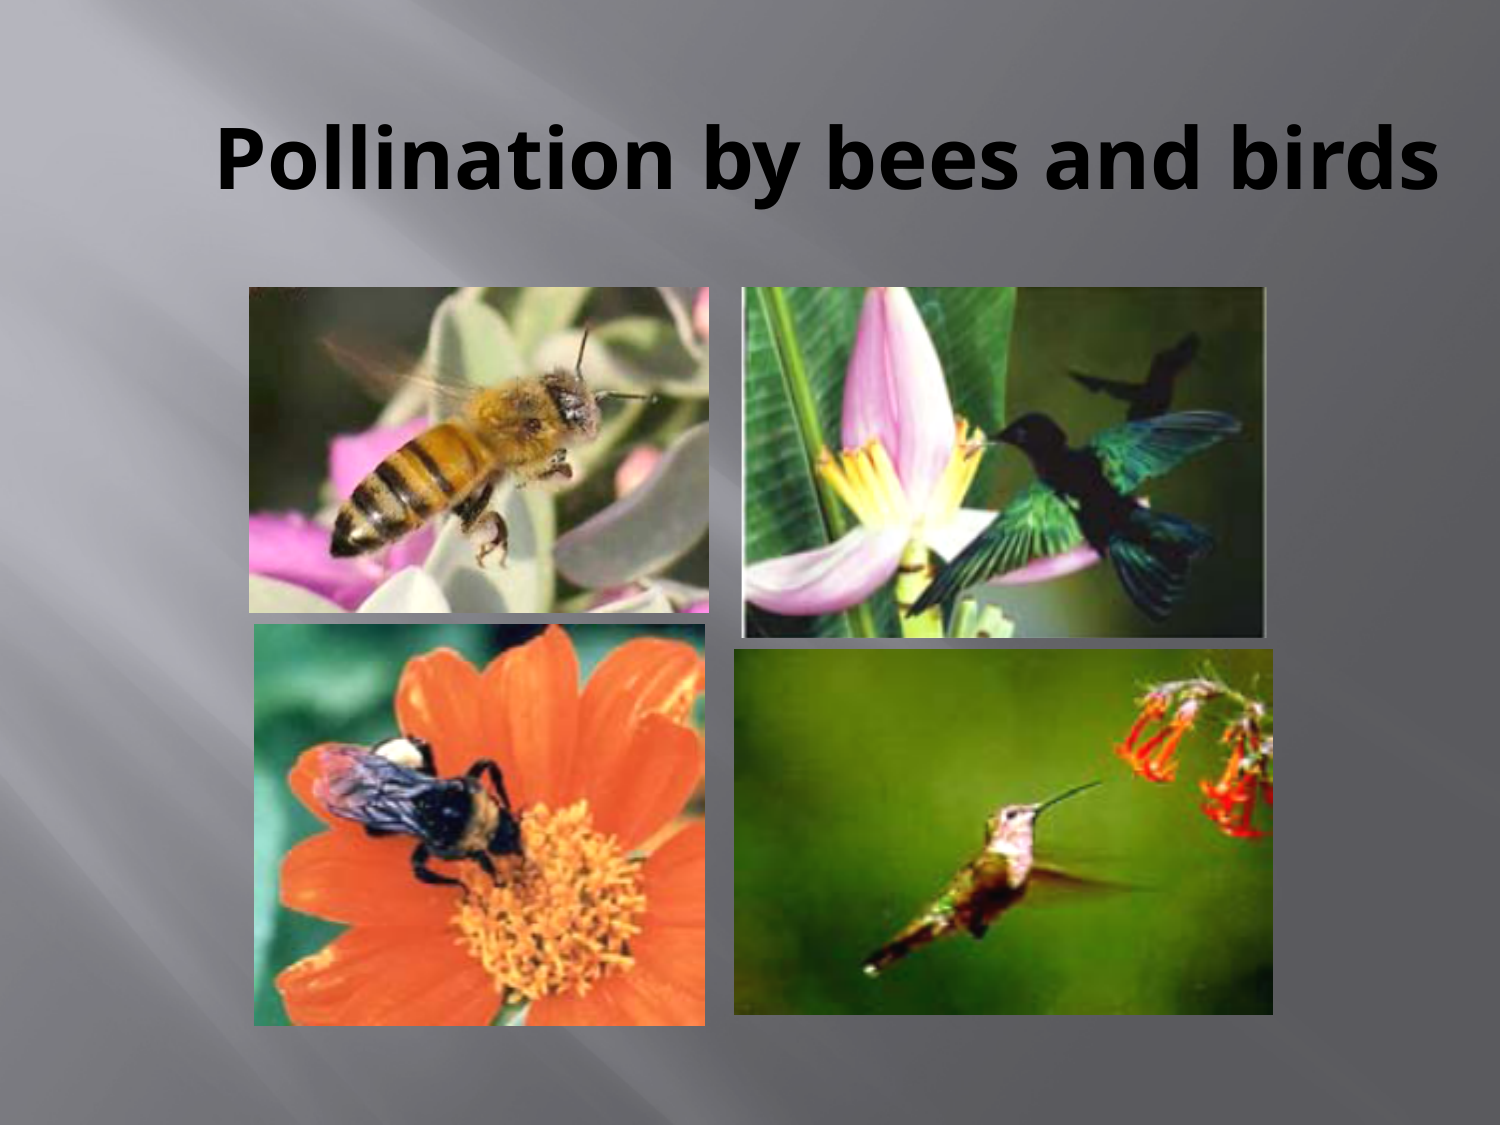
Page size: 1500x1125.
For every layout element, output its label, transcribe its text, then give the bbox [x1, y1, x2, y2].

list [741, 287, 1267, 638]
title Pollination by bees and birds [188, 35, 1468, 275]
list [734, 649, 1273, 1015]
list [249, 287, 709, 613]
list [253, 624, 705, 1026]
